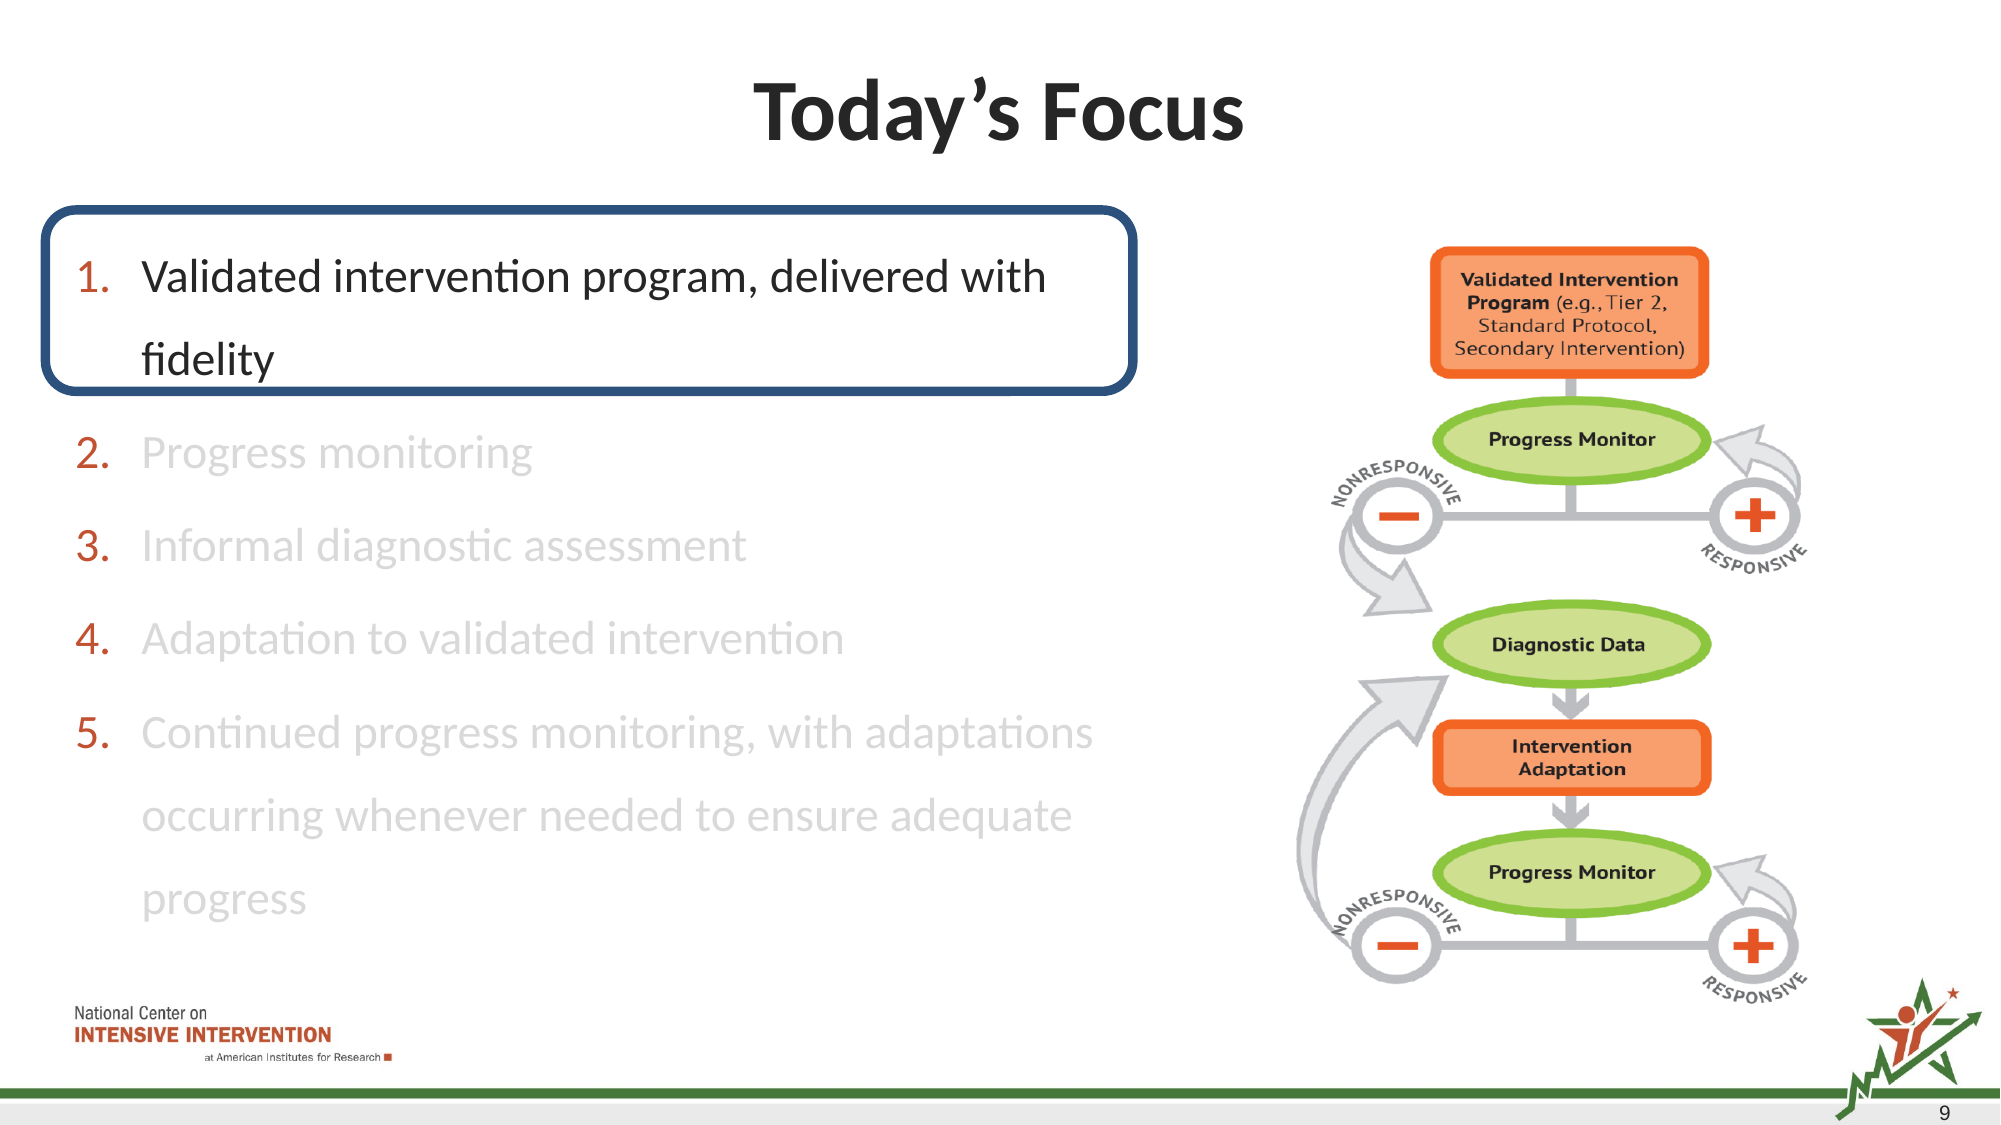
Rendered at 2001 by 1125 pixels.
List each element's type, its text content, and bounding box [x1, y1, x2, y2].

slide_number 9 [1925, 1099, 1951, 1125]
list Validated intervention program, delivered with fidelity Progress monitoring Informal diagnostic assessment Adaptation to validated intervention Continued progress monitoring, with adaptations occurring whenever needed to ensure adequate progress [75, 219, 1163, 932]
title Today’s Focus [75, 0, 1925, 210]
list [1223, 243, 1860, 1013]
picture [0, 0, 2000, 1125]
text_box [44, 208, 1134, 393]
